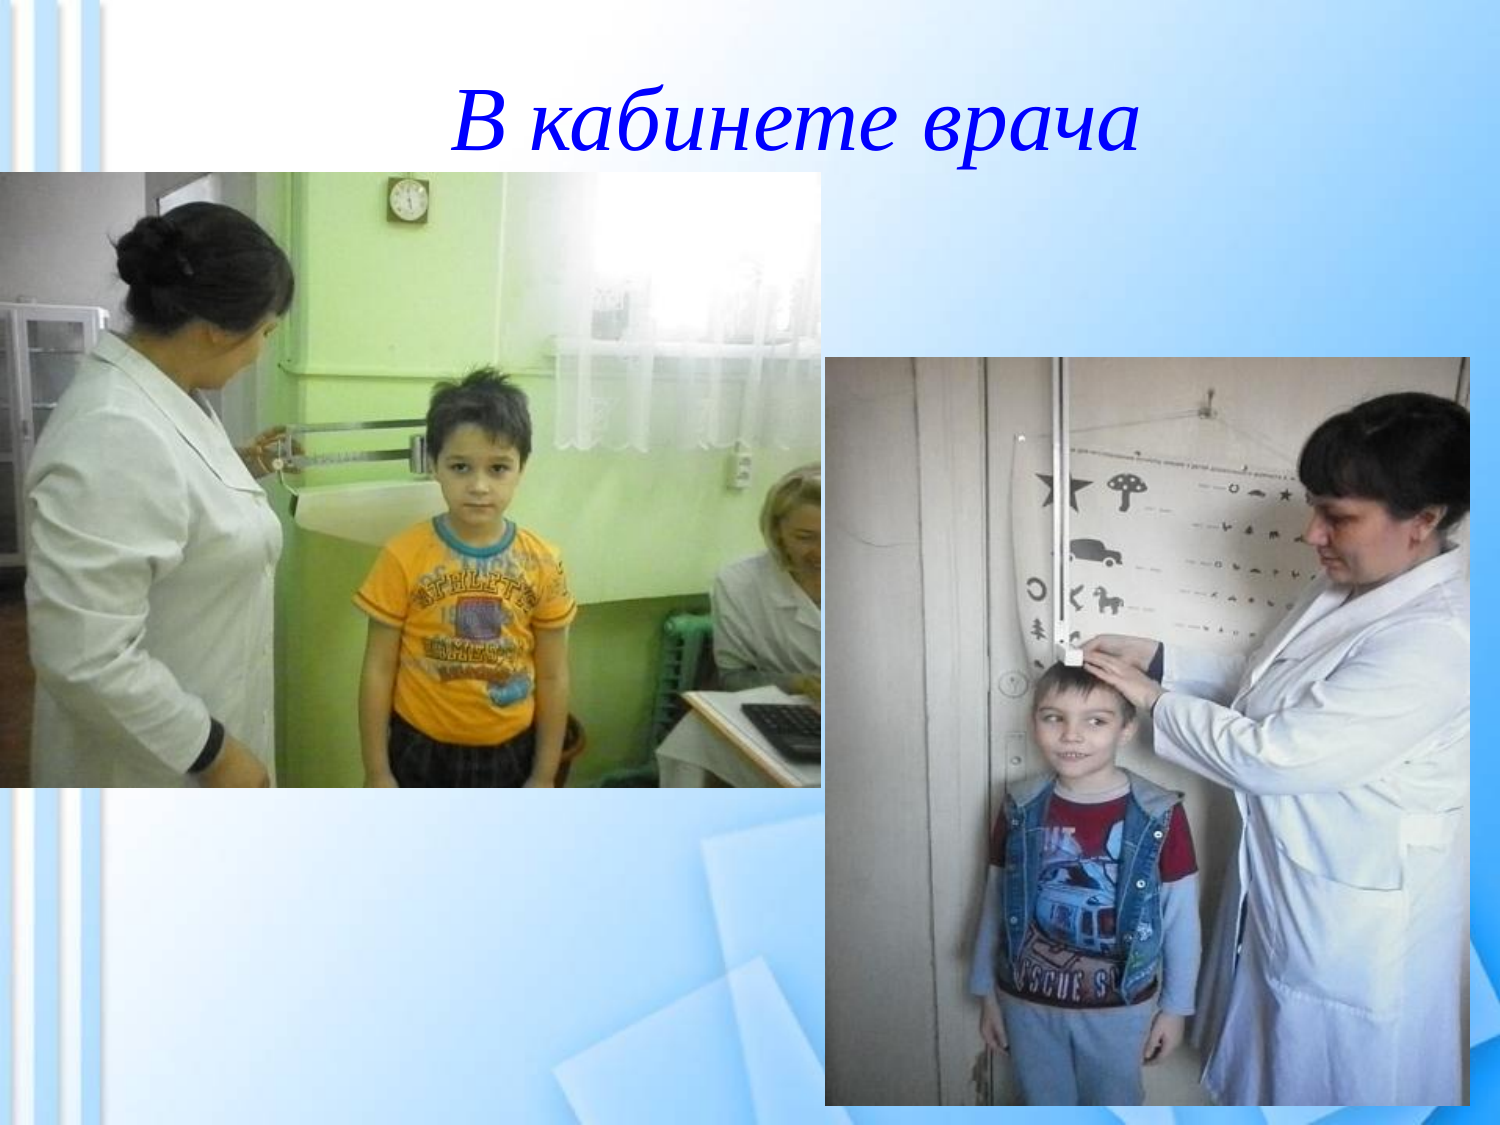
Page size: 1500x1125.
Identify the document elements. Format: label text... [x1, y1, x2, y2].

picture [0, 0, 1500, 1125]
title В кабинете врача [159, 19, 1435, 208]
